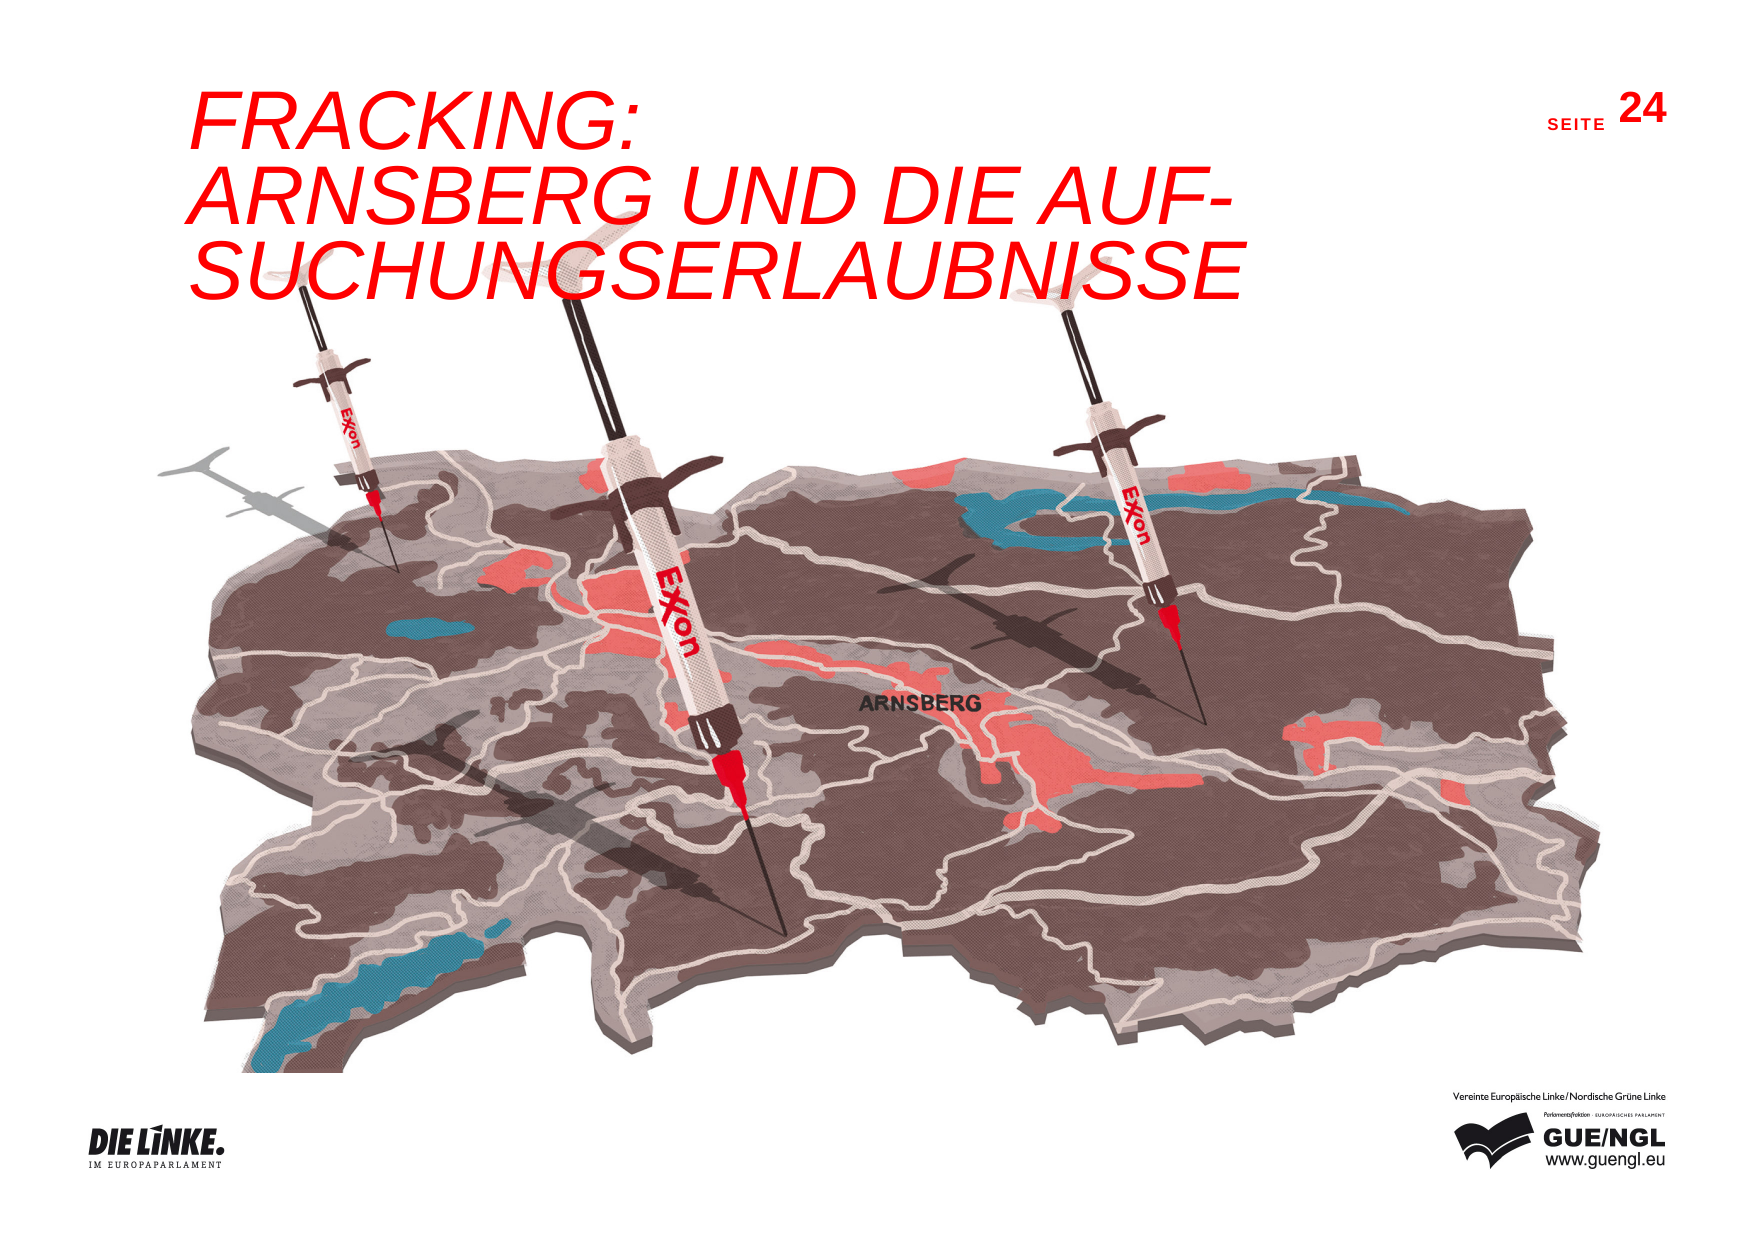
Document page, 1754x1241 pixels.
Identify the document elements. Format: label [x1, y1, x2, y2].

text_box [1263, 88, 1685, 173]
picture [0, 0, 1754, 1241]
